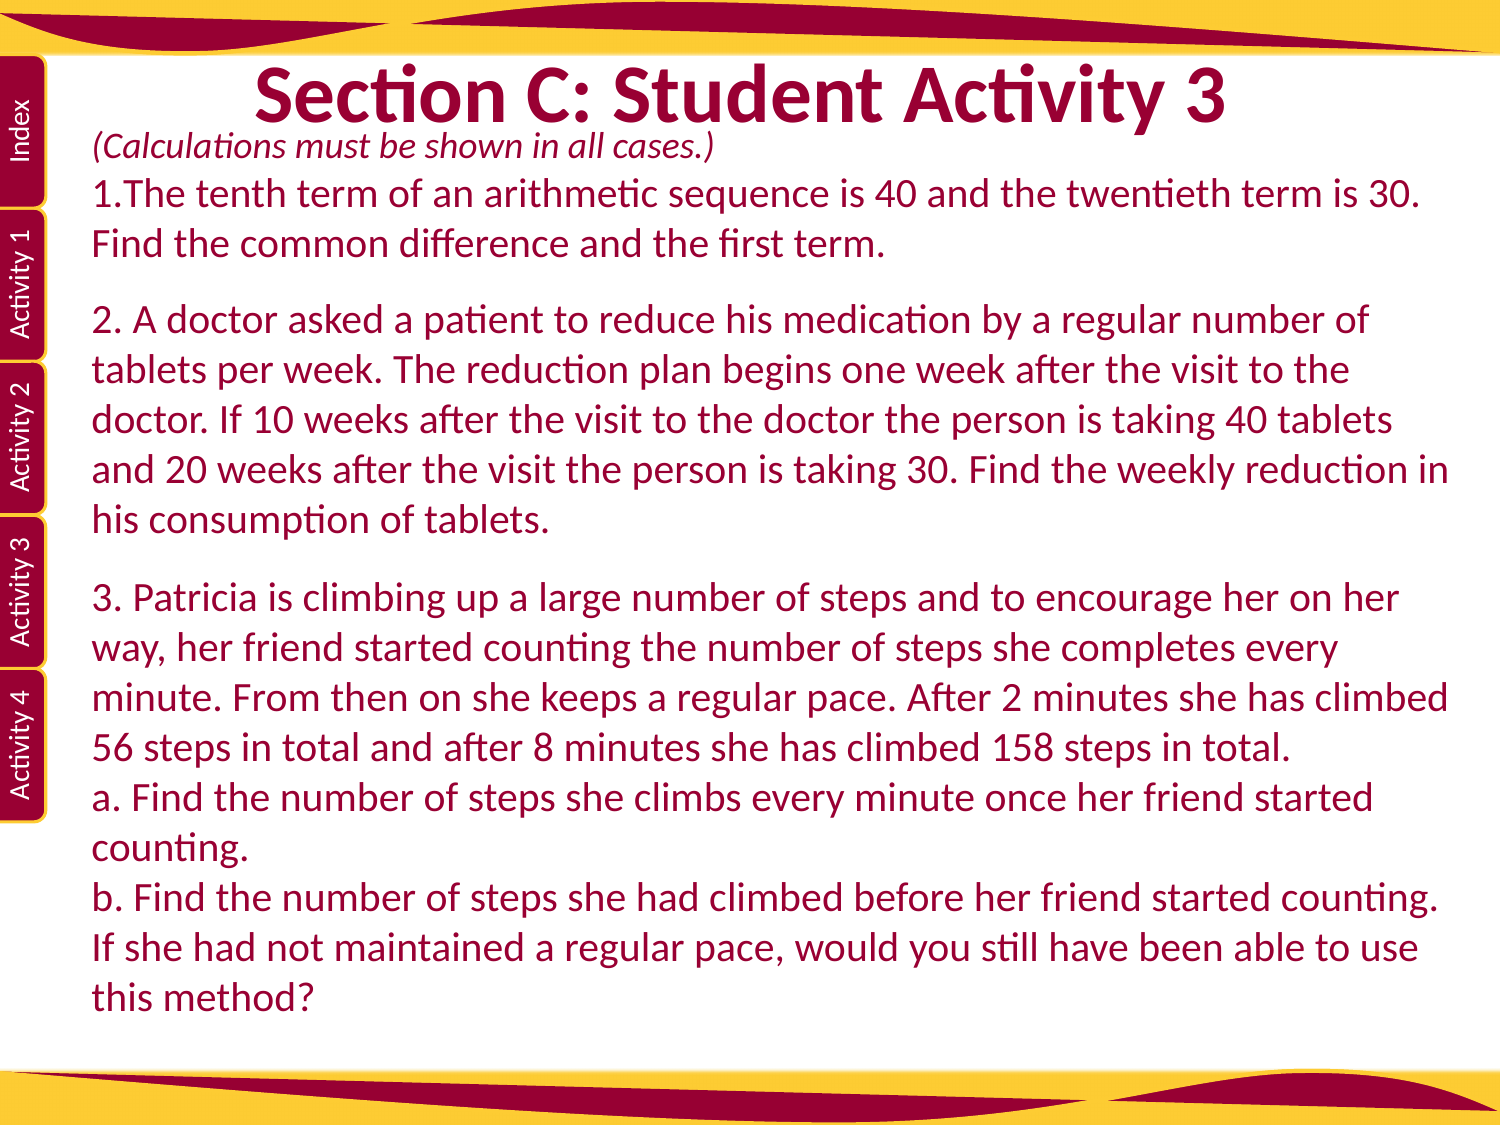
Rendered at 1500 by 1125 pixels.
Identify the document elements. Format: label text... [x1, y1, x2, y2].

title Section C: Student Activity 3 [75, 0, 1425, 183]
text_box (Calculations must be shown in all cases.) The tenth term of an arithmetic sequence is 40 and the twentieth term is 30. Find the common difference and the first term. 2. A doctor asked a patient to reduce his medication by a regular number of tablets per week. The reduction plan begins one week after the visit to the doctor. If 10 weeks after the visit to the doctor the person is taking 40 tablets and 20 weeks after the visit the person is taking 30. Find the weekly reduction in his consumption of tablets. 3. Patricia is climbing up a large number of steps and to encourage her on her way, her friend started counting the number of steps she completes every minute. From then on she keeps a regular pace. After 2 minutes she has climbed 56 steps in total and after 8 minutes she has climbed 158 steps in total. a. Find the number of steps she climbs every minute once her friend started counting. b. Find the number of steps she had climbed before her friend started counting. If she had not maintained a regular pace, would you still have been able to use this method? [76, 113, 1471, 1028]
